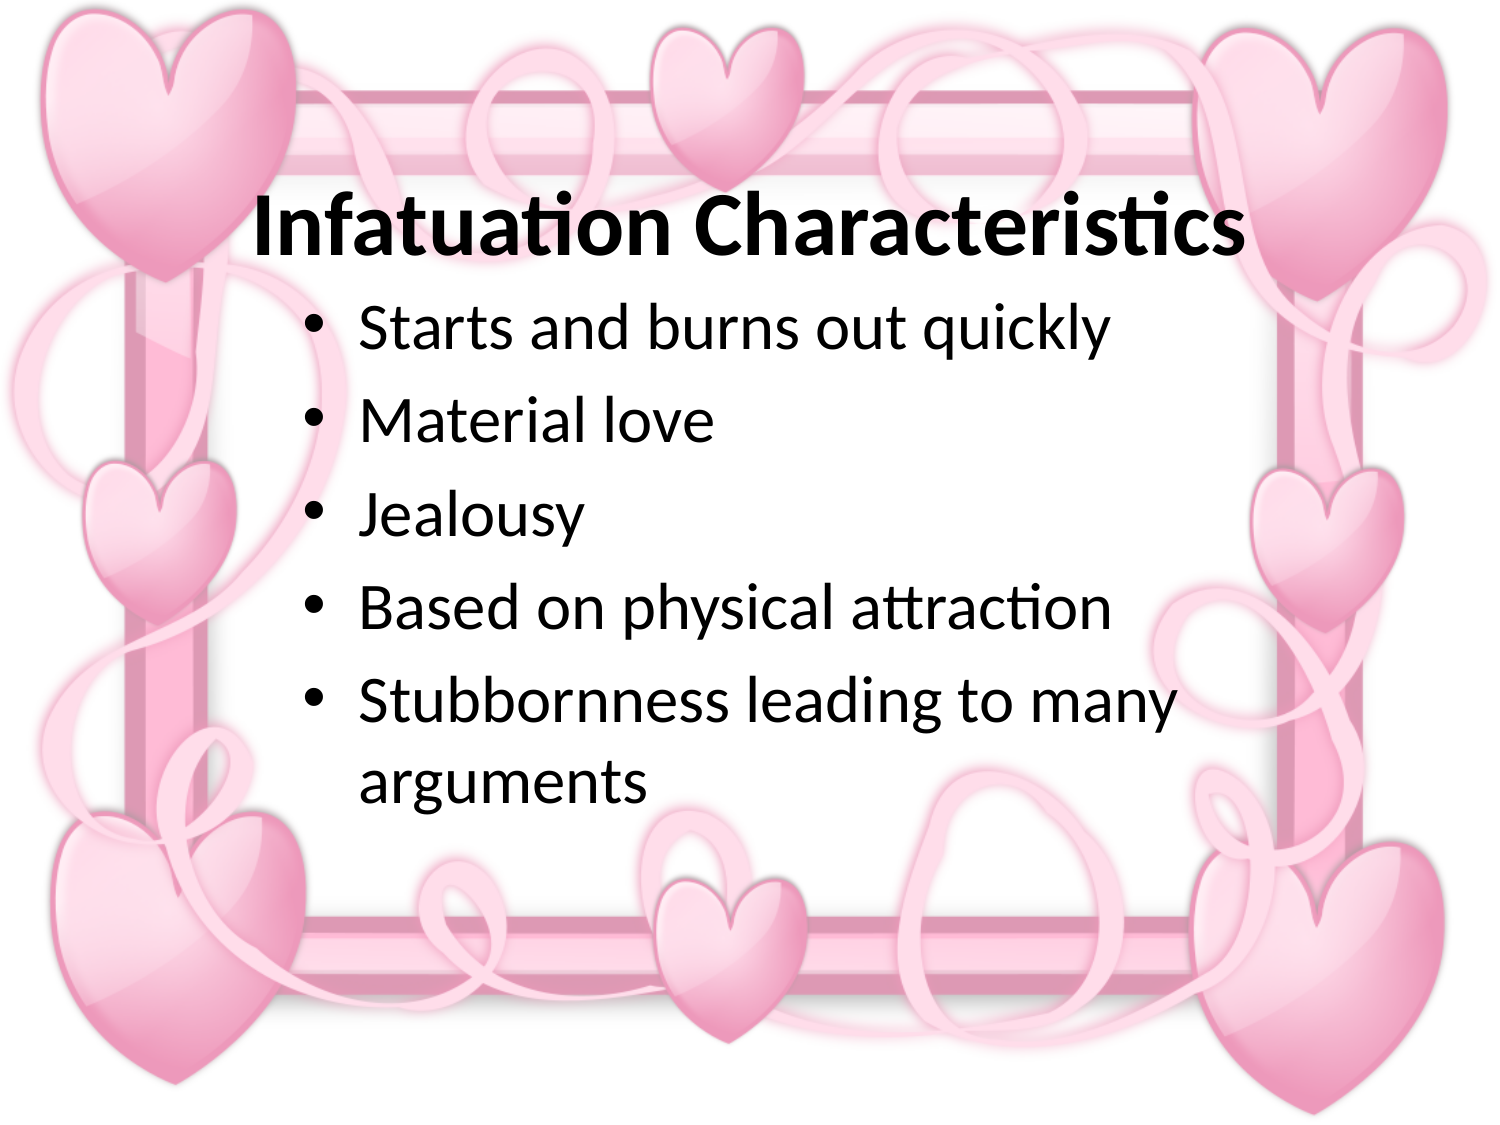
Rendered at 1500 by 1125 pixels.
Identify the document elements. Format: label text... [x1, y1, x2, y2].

list Starts and burns out quickly Material love Jealousy Based on physical attraction Stubbornness leading to many arguments [287, 275, 1425, 1018]
title Infatuation Characteristics [75, 125, 1425, 313]
